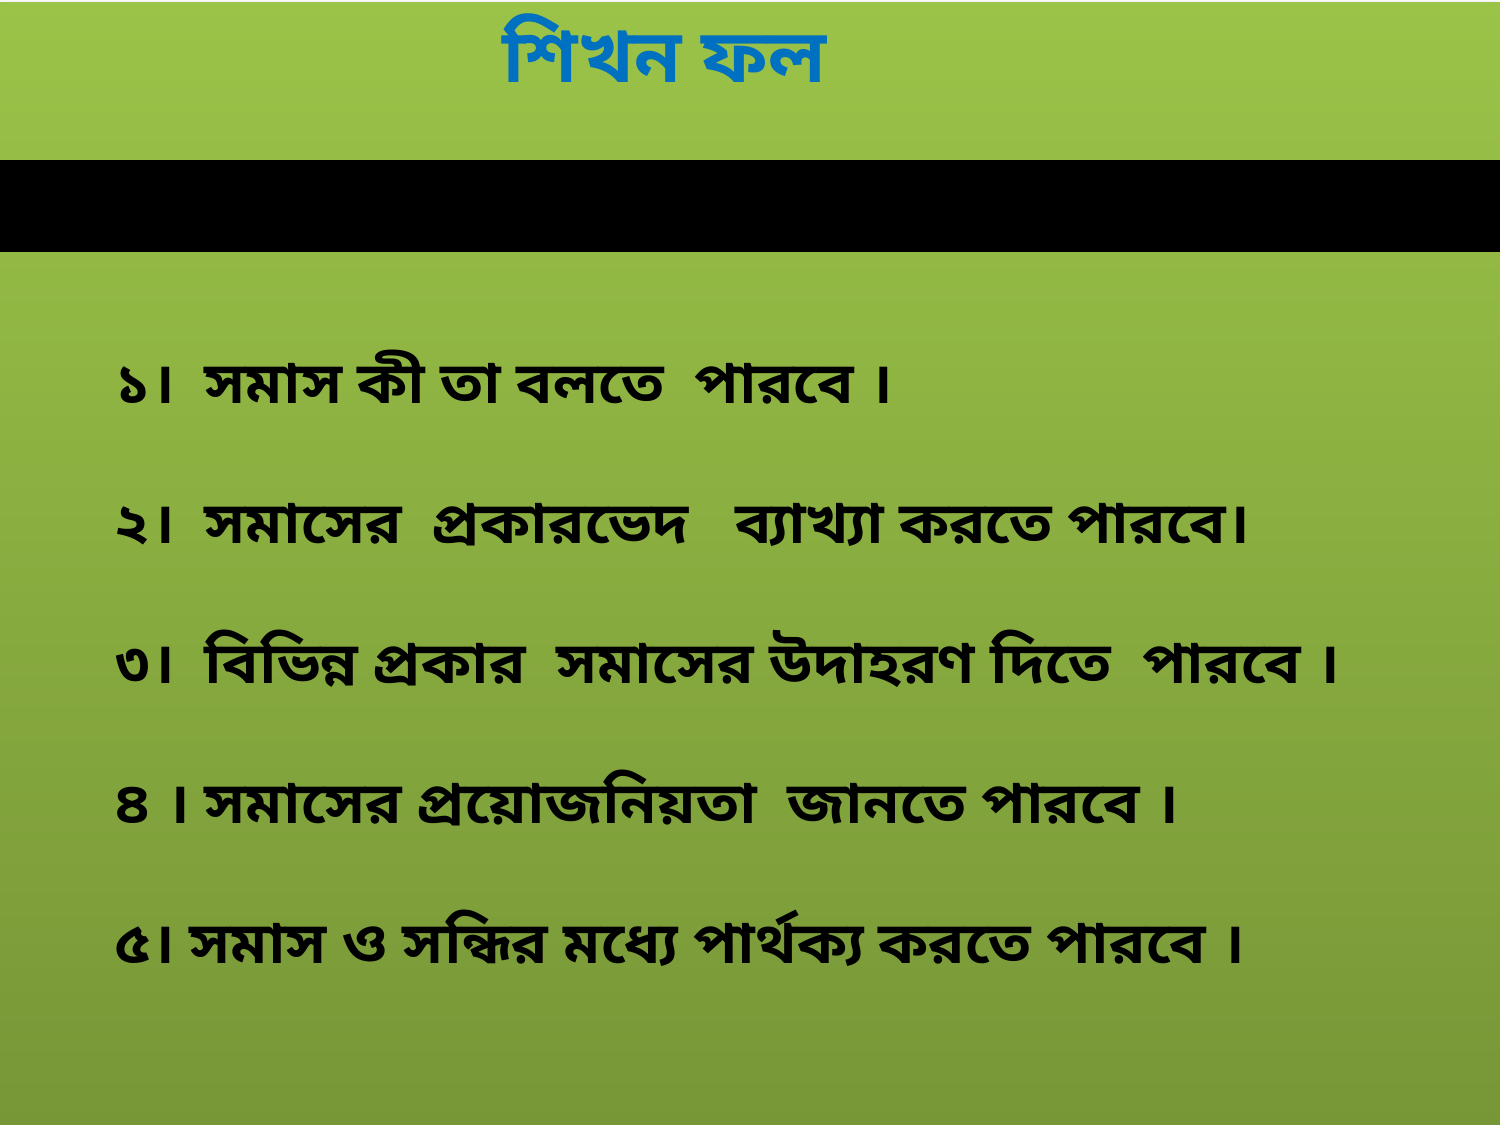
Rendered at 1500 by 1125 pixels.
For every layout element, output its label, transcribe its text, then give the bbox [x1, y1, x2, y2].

text_box [0, 2, 1500, 160]
text_box [0, 160, 1500, 252]
text_box [0, 252, 1500, 1125]
text_box শিখন ফল [487, 0, 1500, 105]
text_box ১। সমাস কী তা বলতে পারবে । ২। সমাসের প্রকারভেদ ব্যাখ্যা করতে পারবে। ৩। বিভিন্ন প্রকার সমাসের উদাহরণ দিতে পারবে । ৪ । সমাসের প্রয়োজনিয়তা জানতে পারবে । ৫। সমাস ও সন্ধির মধ্যে পার্থক্য করতে পারবে । [99, 337, 1500, 983]
